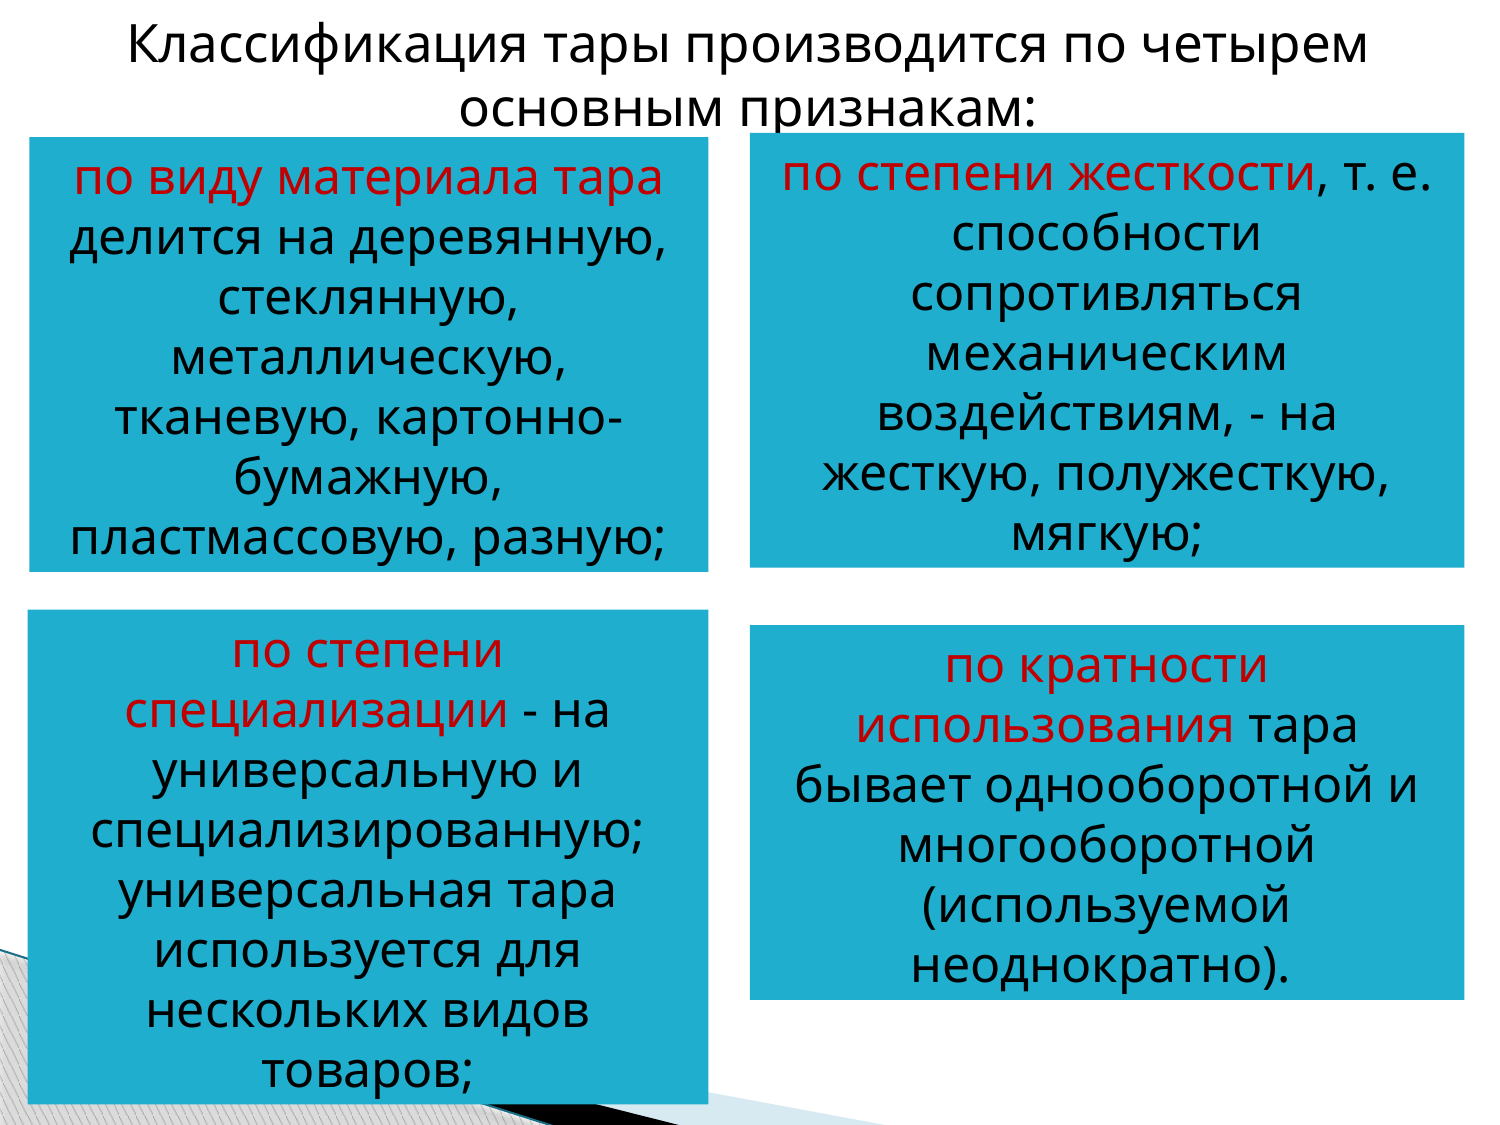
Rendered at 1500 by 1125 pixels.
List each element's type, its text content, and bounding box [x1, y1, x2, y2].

text_box по степени специализации - на универсальную и специализированную; универсальная тара используется для нескольких видов товаров; [27, 609, 709, 1105]
text_box по виду материала тара делится на деревянную, стеклянную, металлическую, тканевую, картонно-бумажную, пластмассовую, разную; [29, 137, 709, 572]
list Классификация тары производится по четырем основным признакам: [64, 2, 1415, 145]
text_box по кратности использования тара бывает однооборотной и многооборотной (используемой неоднократно). [749, 625, 1465, 1000]
text_box по степени жесткости, т. е. способности сопротивляться механическим воздействиям, - на жесткую, полужесткую, мягкую; [749, 132, 1465, 568]
